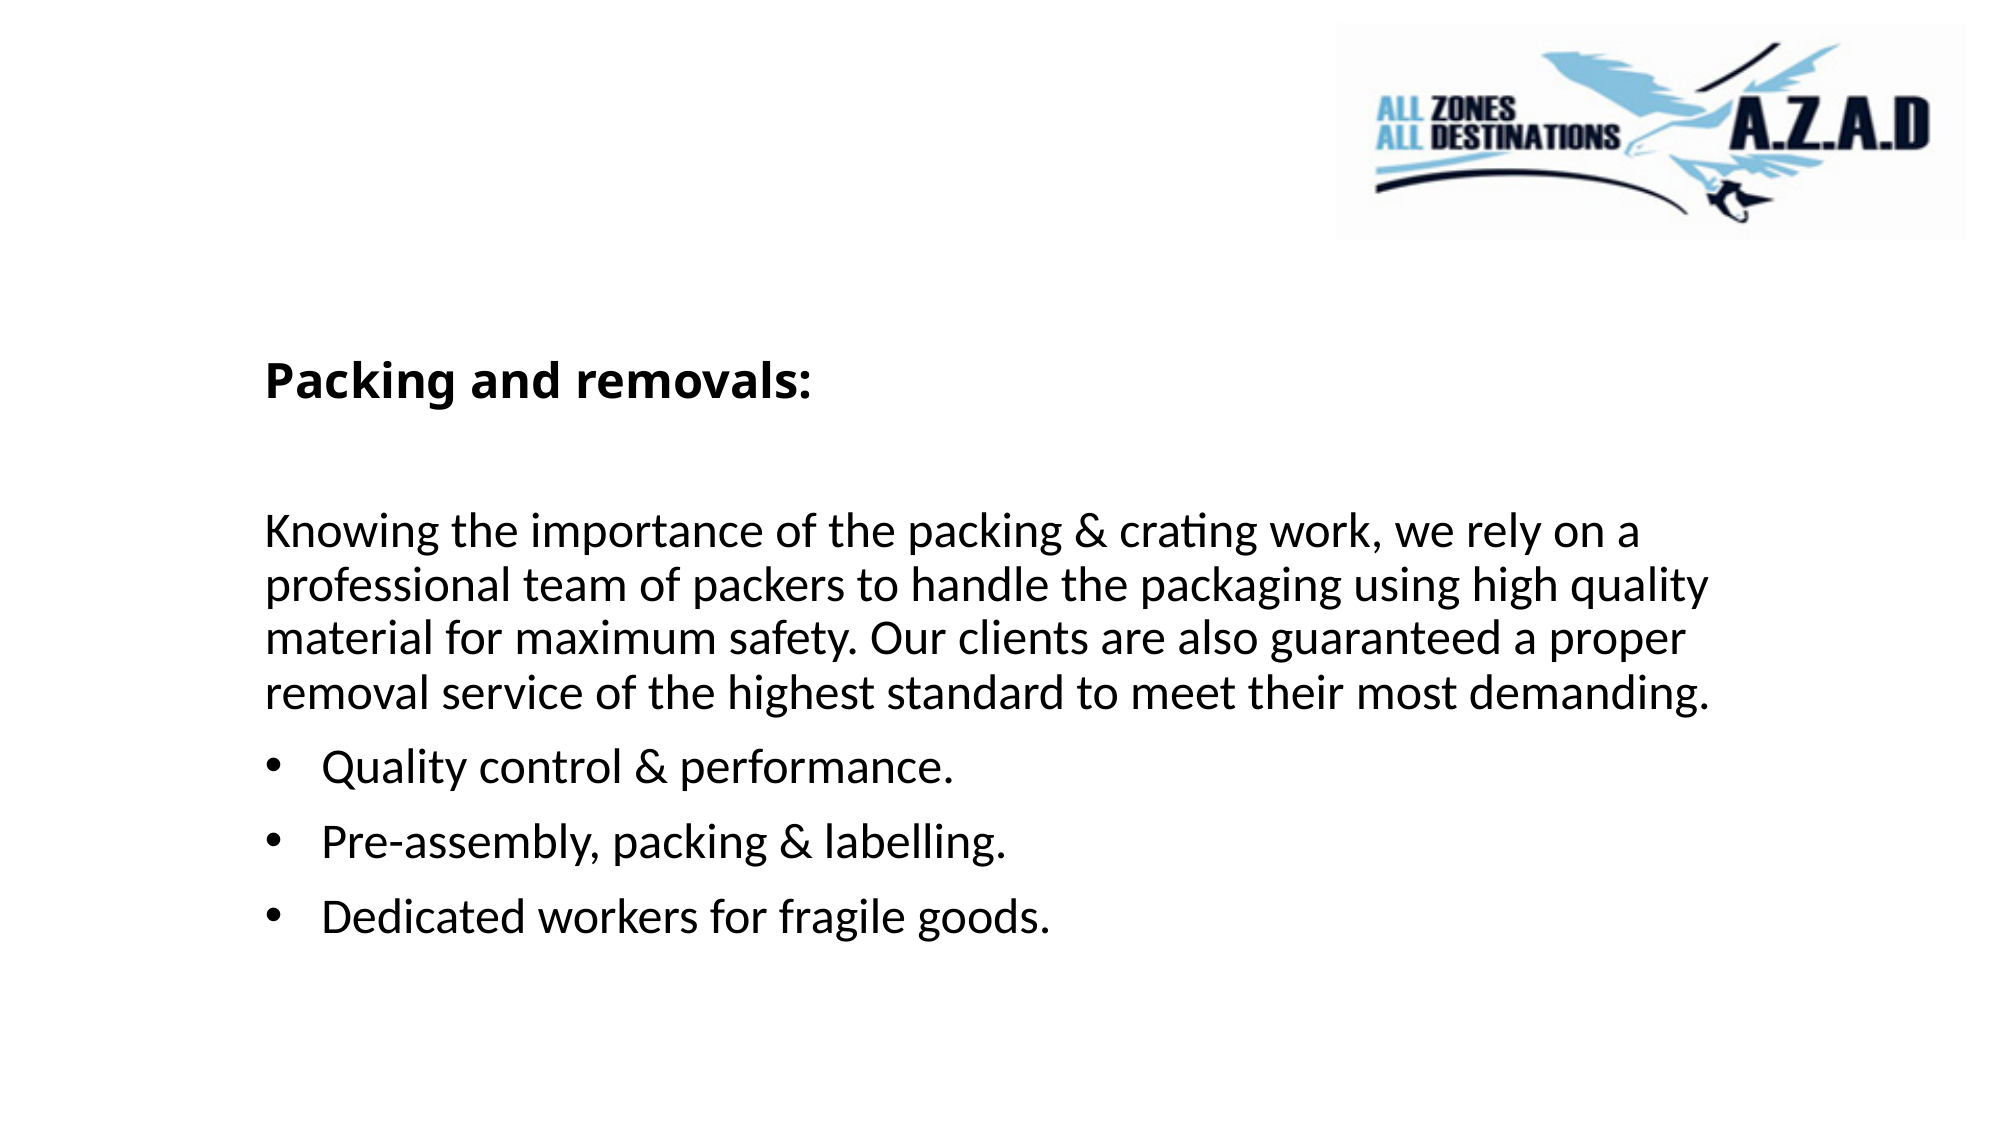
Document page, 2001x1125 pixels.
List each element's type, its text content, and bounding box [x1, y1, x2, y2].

title Packing and removals: [249, 295, 1750, 417]
subtitle Knowing the importance of the packing & crating work, we rely on a professional team of packers to handle the packaging using high quality material for maximum safety. Our clients are also guaranteed a proper removal service of the highest standard to meet their most demanding. Quality control & performance. Pre-assembly, packing & labelling. Dedicated workers for fragile goods. [249, 496, 1750, 955]
picture [1336, 23, 1966, 240]
